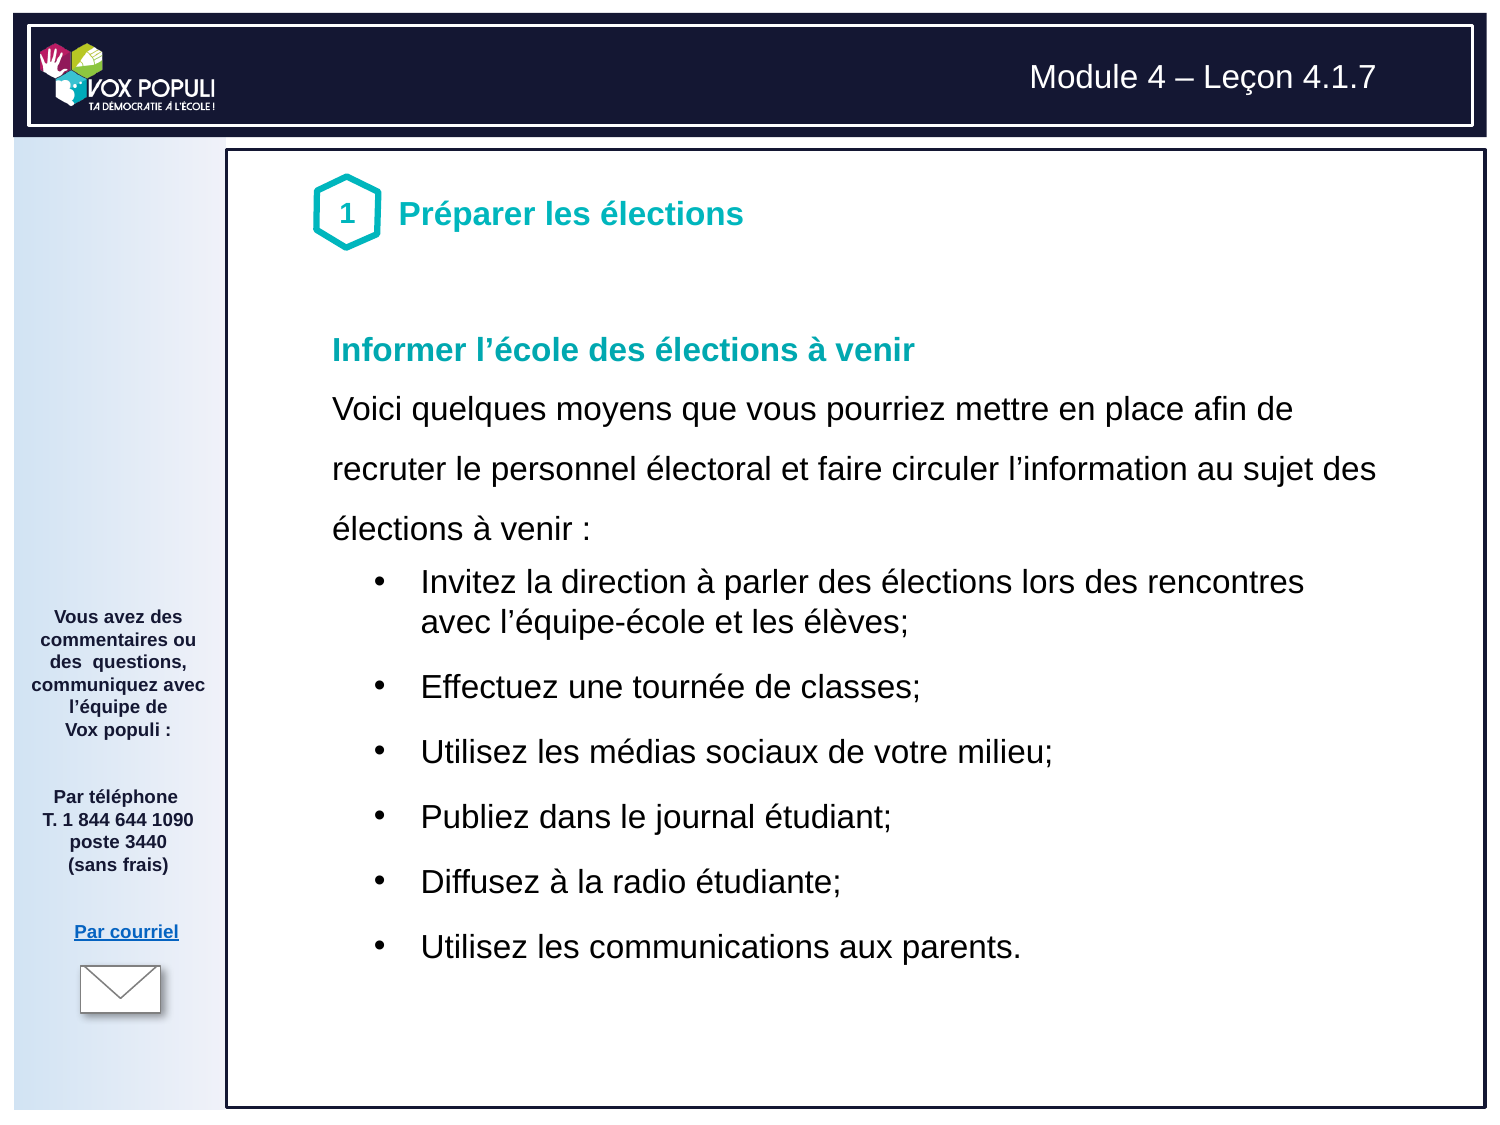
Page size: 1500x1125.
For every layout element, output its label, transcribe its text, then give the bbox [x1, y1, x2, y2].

picture [39, 42, 215, 111]
title Informer l’école des élections à venir Voici quelques moyens que vous pourriez mettre en place afin de recruter le personnel électoral et faire circuler l’information au sujet des élections à venir : [317, 300, 1395, 434]
text_box Invitez la direction à parler des élections lors des rencontres avec l’équipe-école et les élèves; Effectuez une tournée de classes; Utilisez les médias sociaux de votre milieu; Publiez dans le journal étudiant; Diffusez à la radio étudiante; Utilisez les communications aux parents. [317, 553, 1395, 687]
